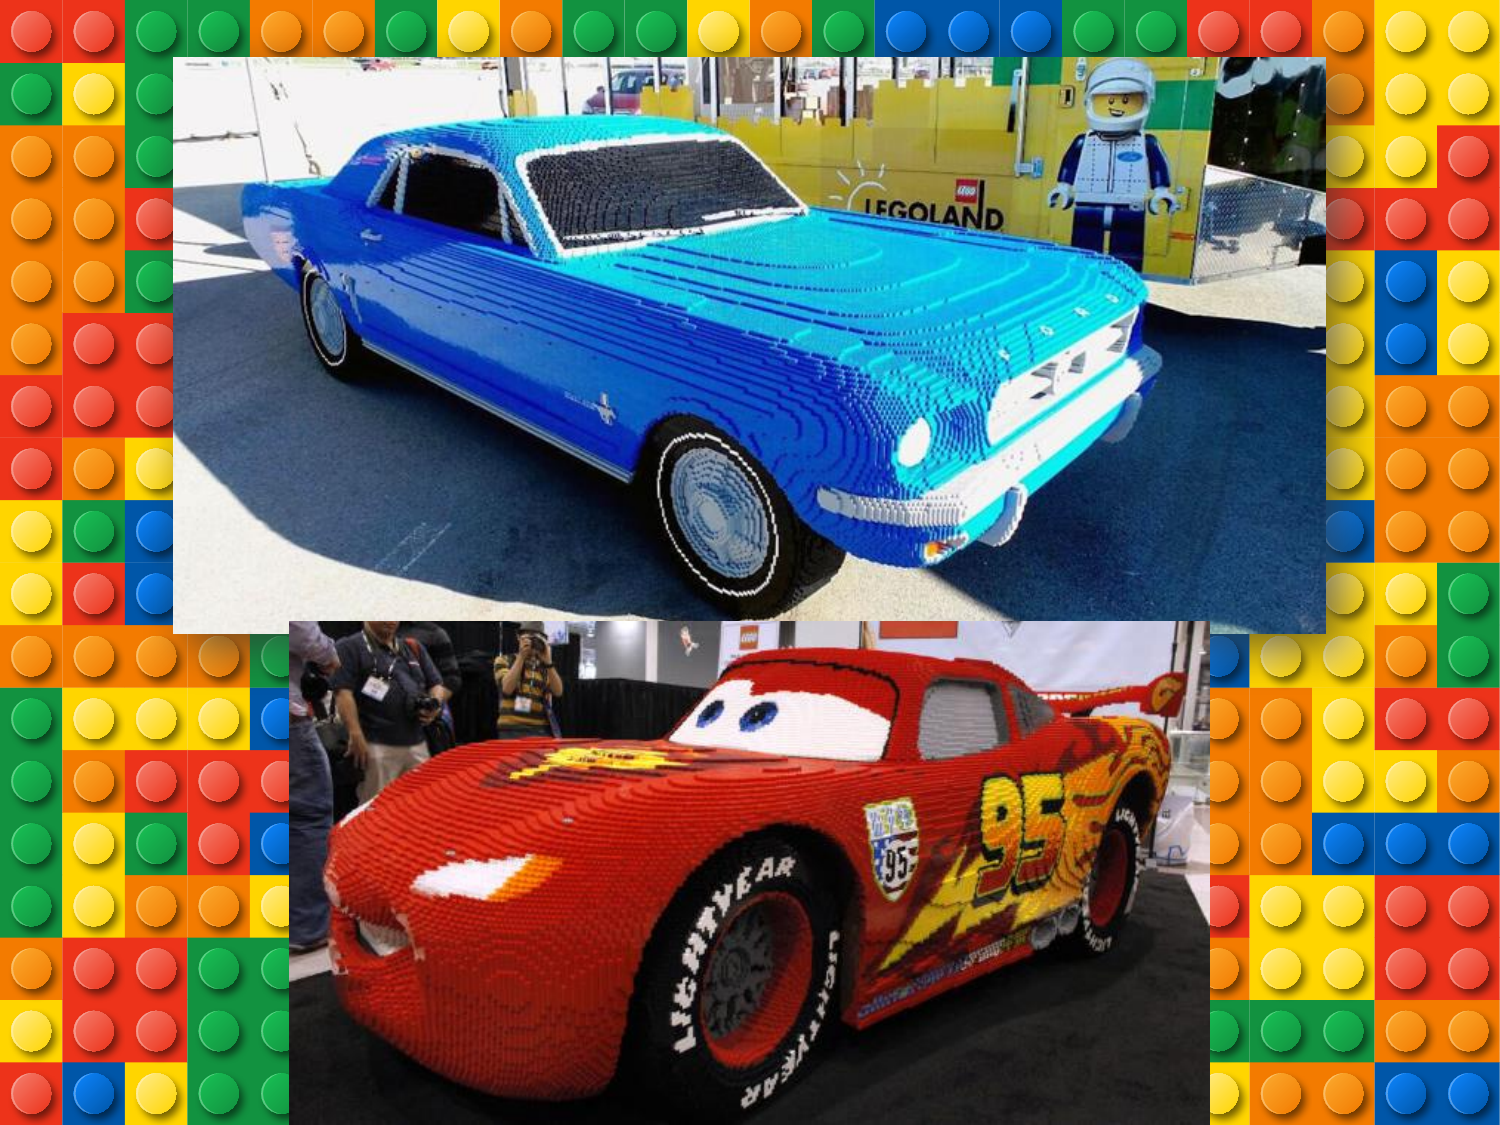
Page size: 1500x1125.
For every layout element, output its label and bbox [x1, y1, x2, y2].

picture [173, 57, 1326, 1125]
